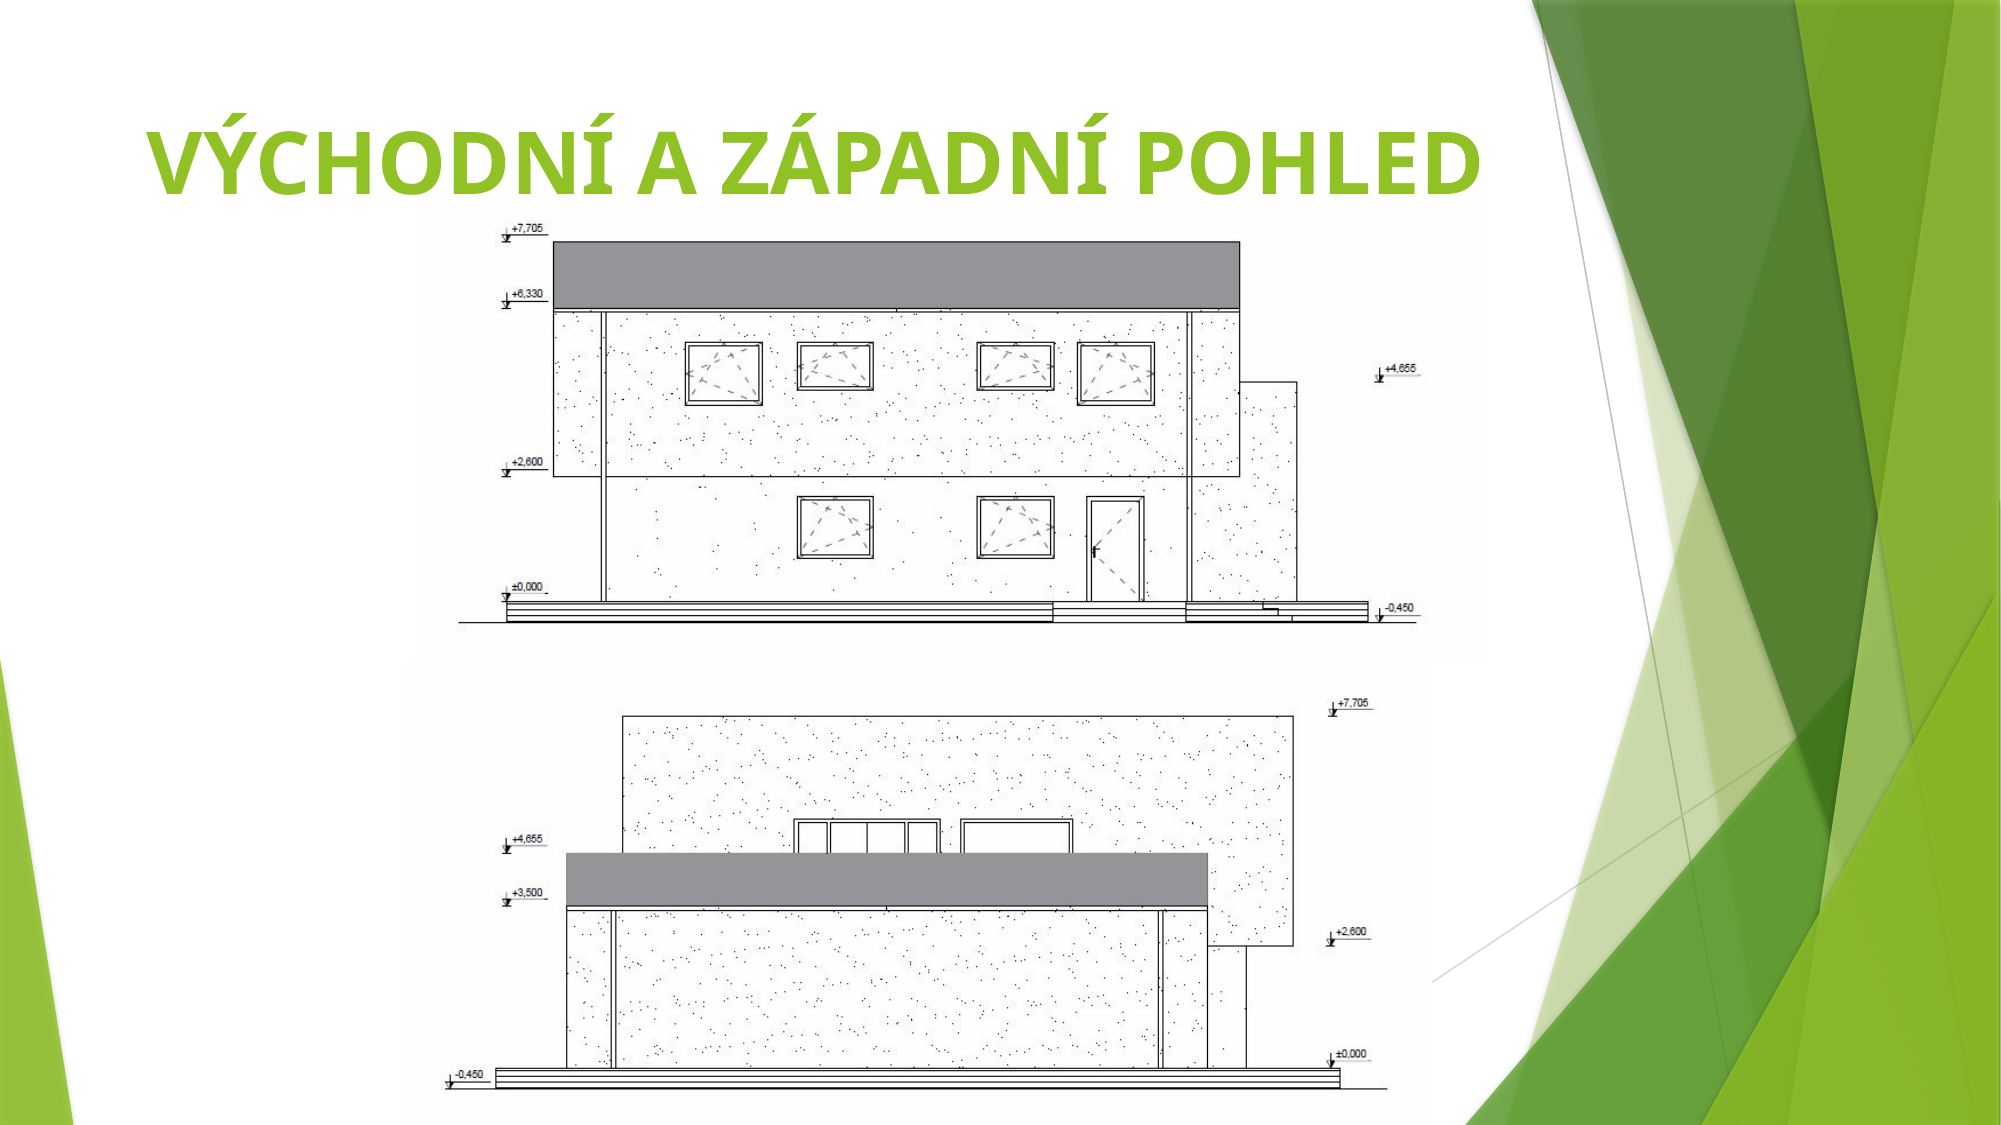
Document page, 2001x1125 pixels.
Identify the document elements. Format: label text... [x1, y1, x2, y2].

title VÝCHODNÍ A ZÁPADNÍ POHLED [111, 99, 1522, 317]
picture [420, 183, 1483, 664]
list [403, 662, 1433, 1125]
